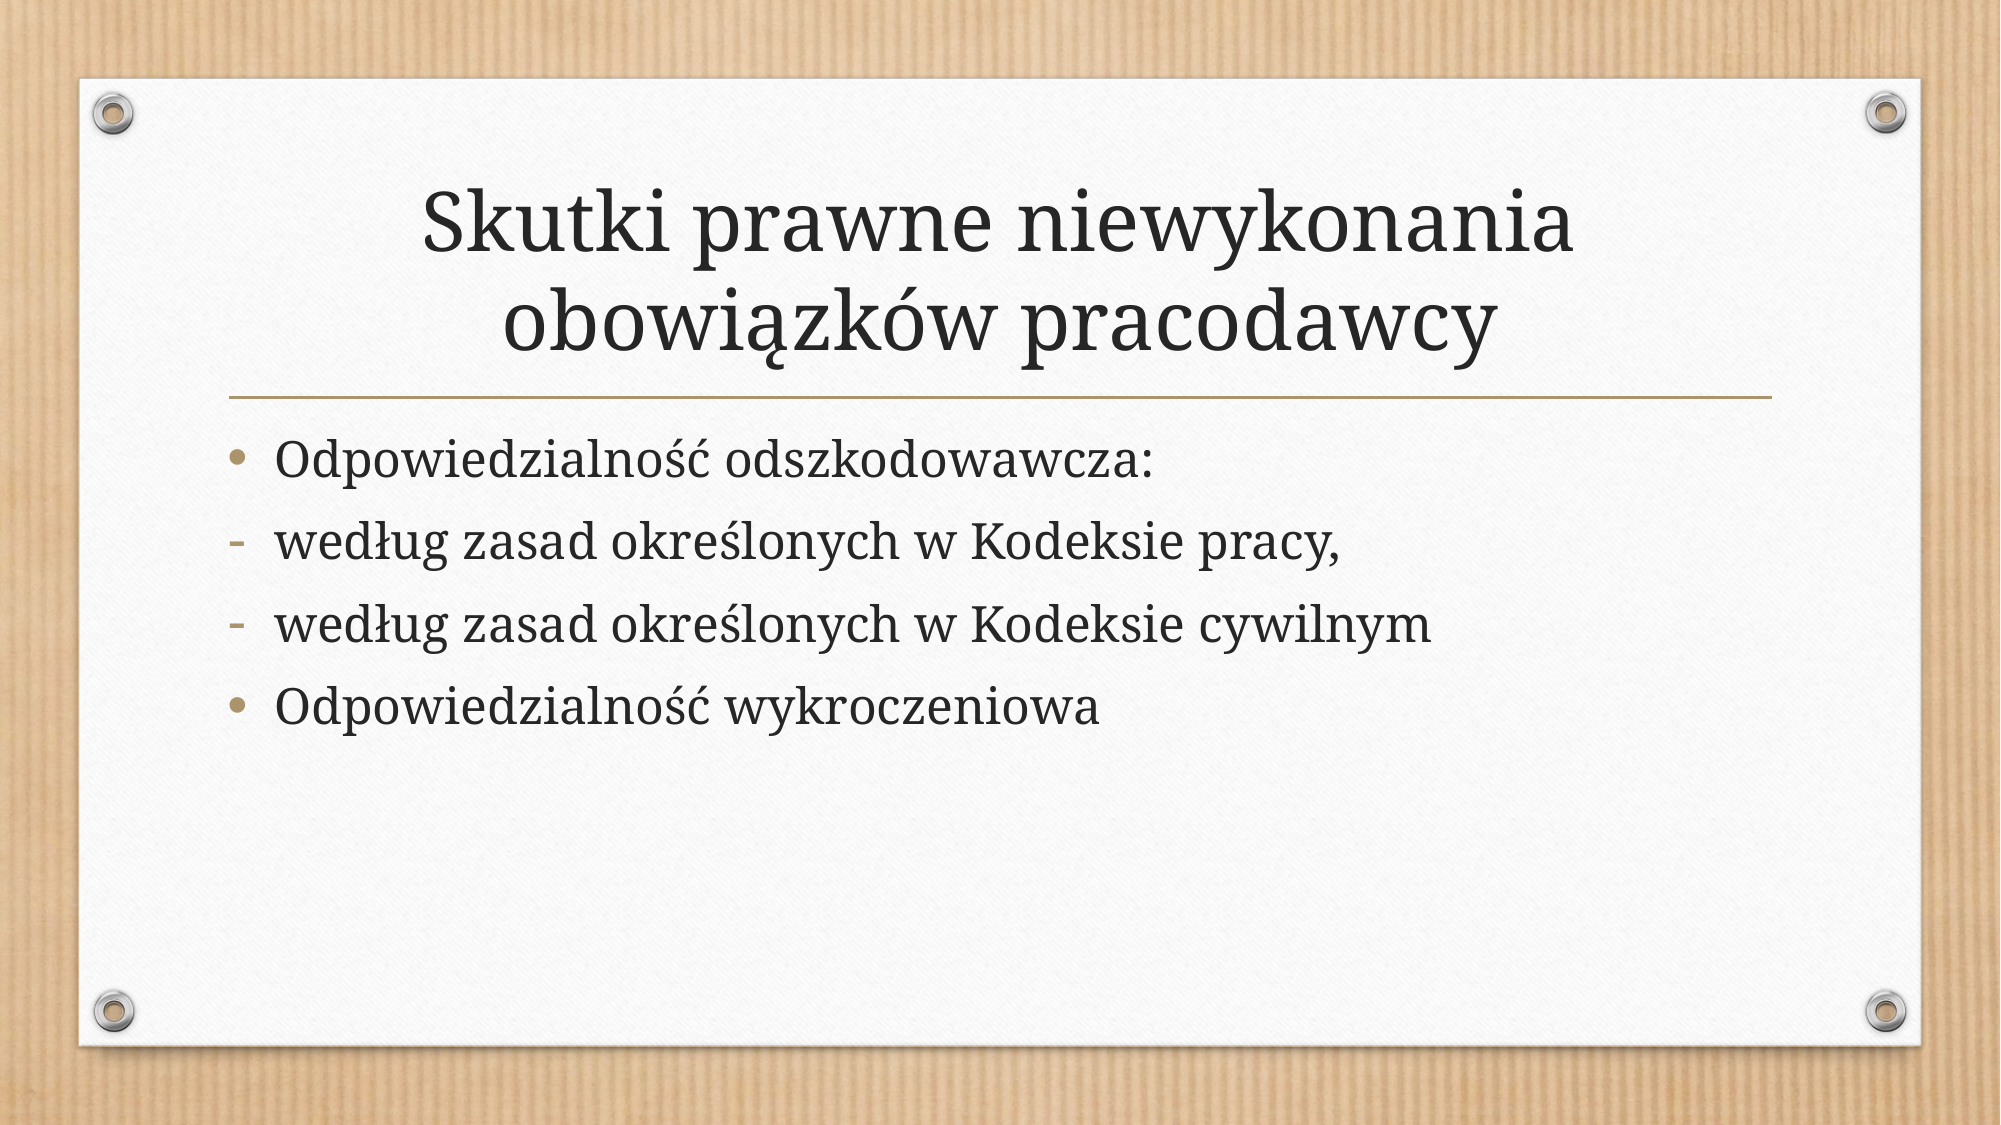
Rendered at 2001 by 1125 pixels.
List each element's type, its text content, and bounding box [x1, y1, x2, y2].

title Skutki prawne niewykonania obowiązków pracodawcy [212, 161, 1788, 375]
picture [0, 0, 2001, 1125]
list Odpowiedzialność odszkodowawcza: według zasad określonych w Kodeksie pracy, według zasad określonych w Kodeksie cywilnym Odpowiedzialność wykroczeniowa [212, 419, 1788, 964]
